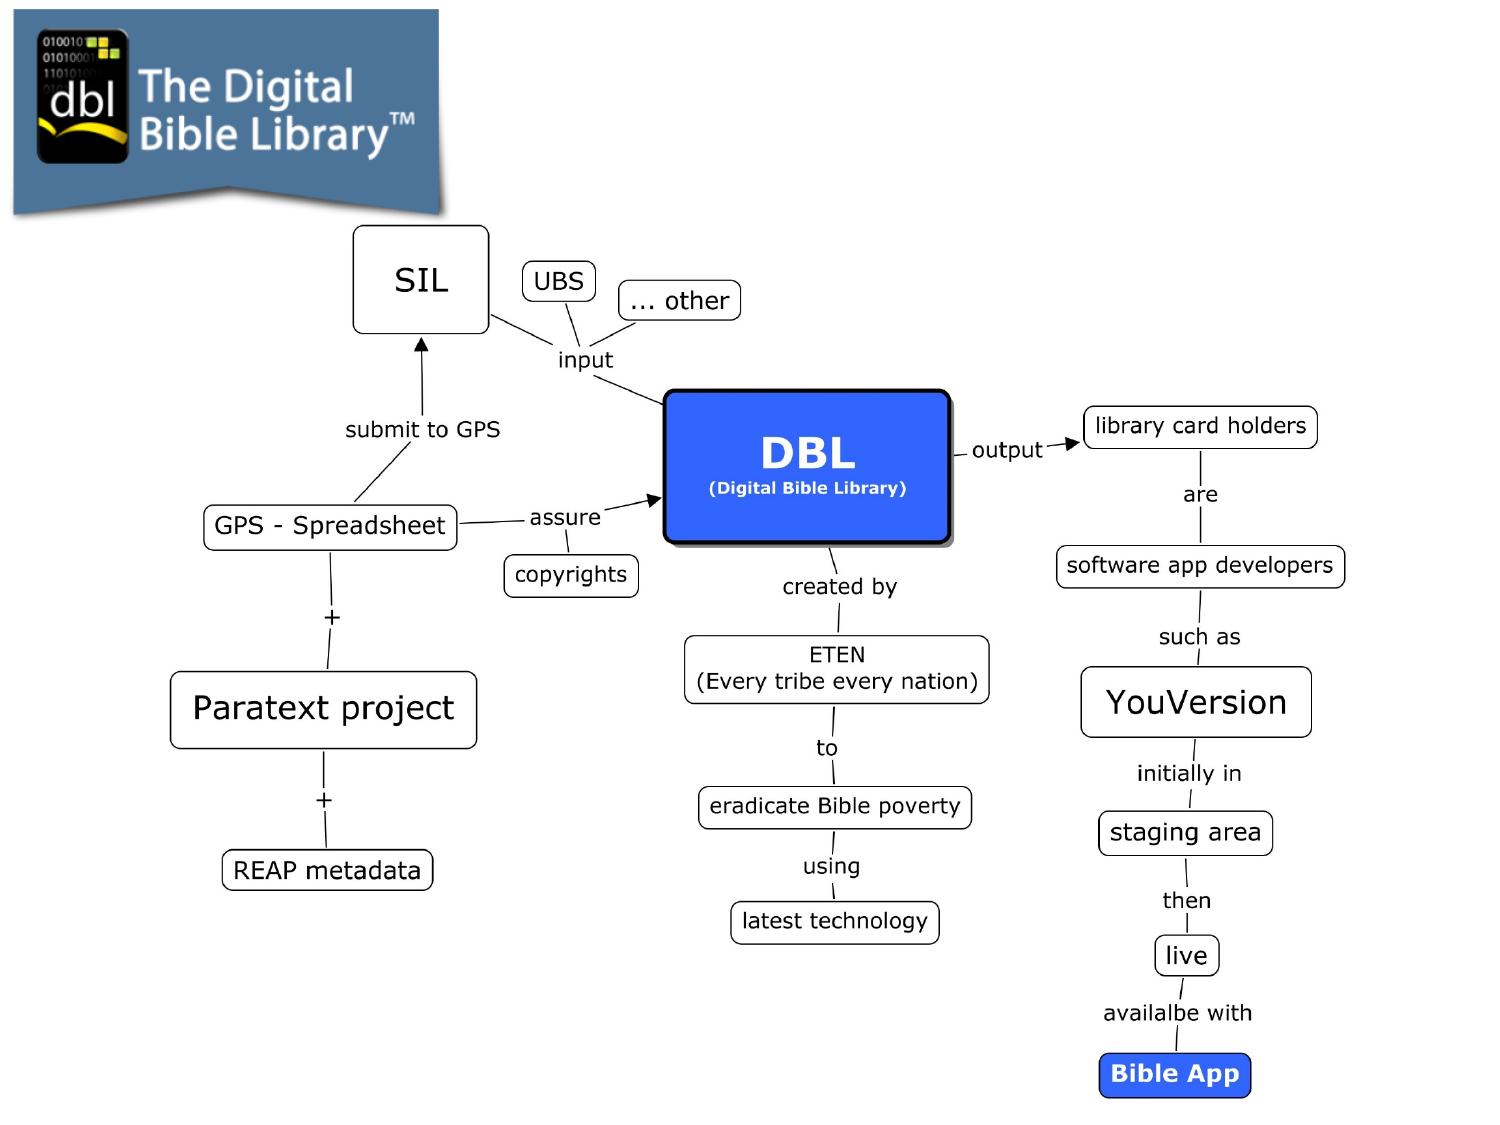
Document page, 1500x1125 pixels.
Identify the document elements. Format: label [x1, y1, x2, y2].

picture [0, 0, 456, 230]
list [169, 224, 1348, 1101]
